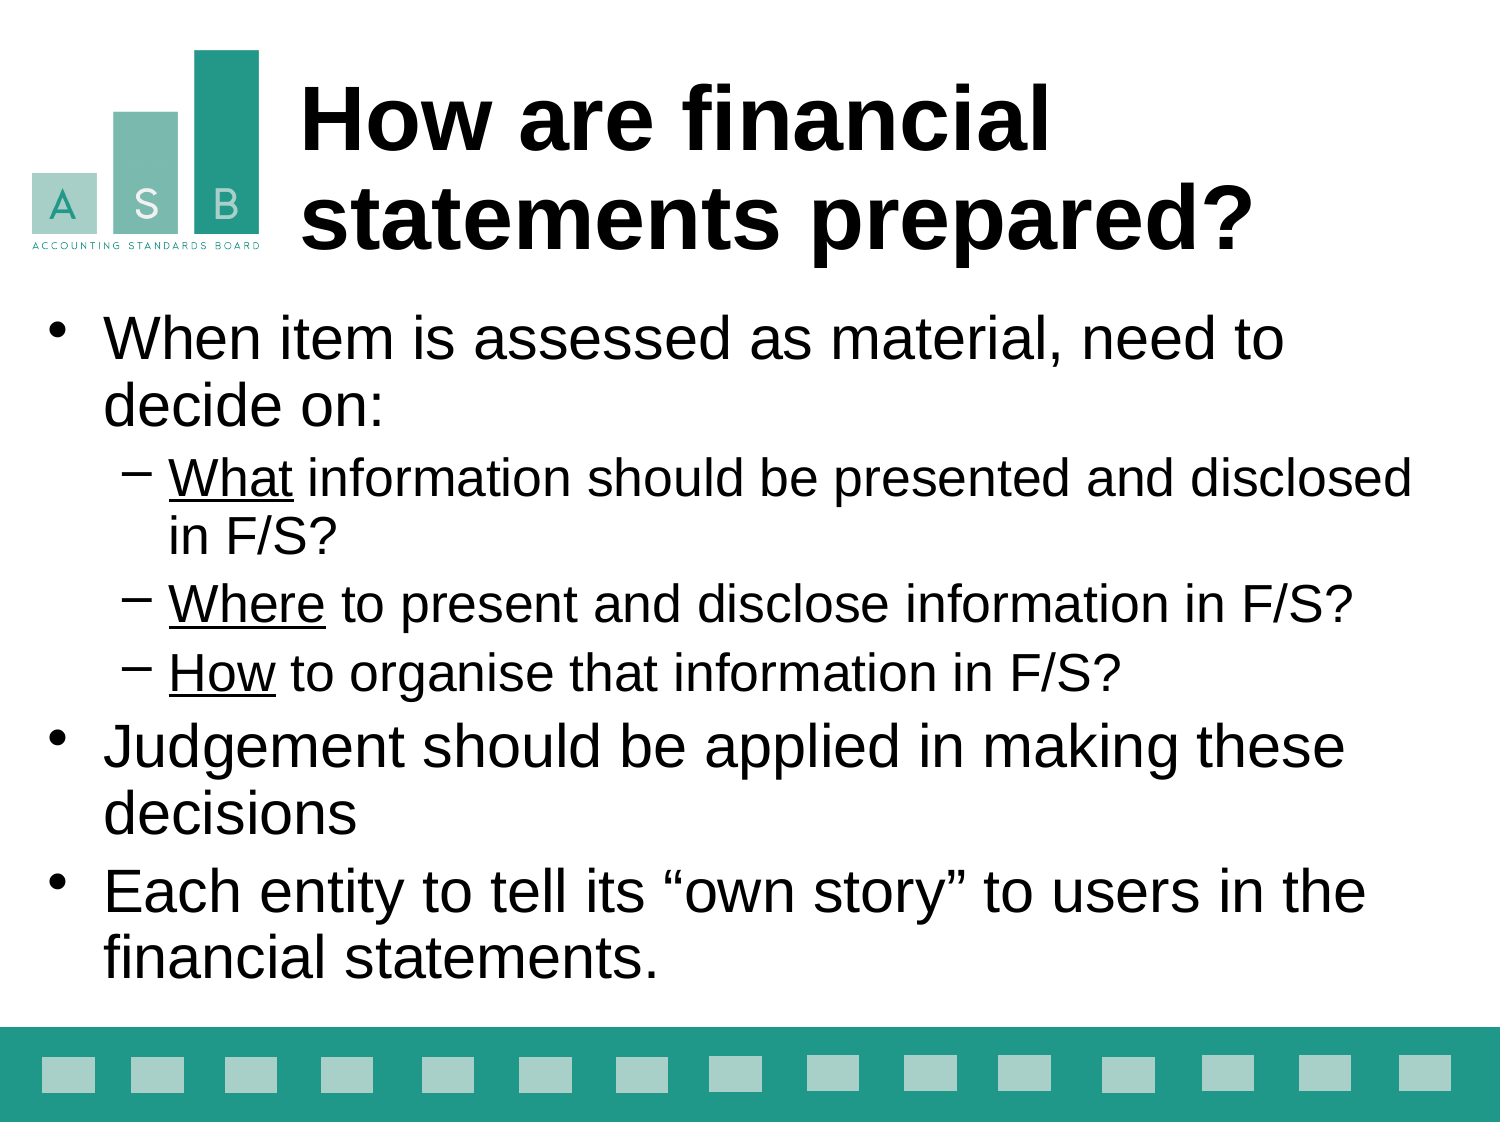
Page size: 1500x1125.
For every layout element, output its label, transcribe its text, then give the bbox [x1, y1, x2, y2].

text_box [709, 1056, 762, 1092]
list When item is assessed as material, need to decide on: What information should be presented and disclosed in F/S? Where to present and disclose information in F/S? How to organise that information in F/S? Judgement should be applied in making these decisions Each entity to tell its “own story” to users in the financial statements. [32, 299, 1457, 1014]
text_box [321, 1057, 373, 1093]
text_box [0, 1027, 1500, 1122]
text_box [519, 1057, 572, 1093]
text_box [1399, 1055, 1451, 1091]
text_box [998, 1055, 1051, 1091]
text_box [42, 1057, 95, 1093]
text_box [225, 1057, 277, 1093]
text_box [807, 1055, 859, 1091]
text_box [422, 1057, 474, 1093]
picture [32, 50, 259, 250]
text_box [904, 1055, 957, 1091]
text_box [131, 1057, 184, 1093]
text_box [616, 1057, 668, 1093]
title How are financial statements prepared? [284, 113, 1457, 227]
slide_number 11 [1059, 1042, 1397, 1103]
